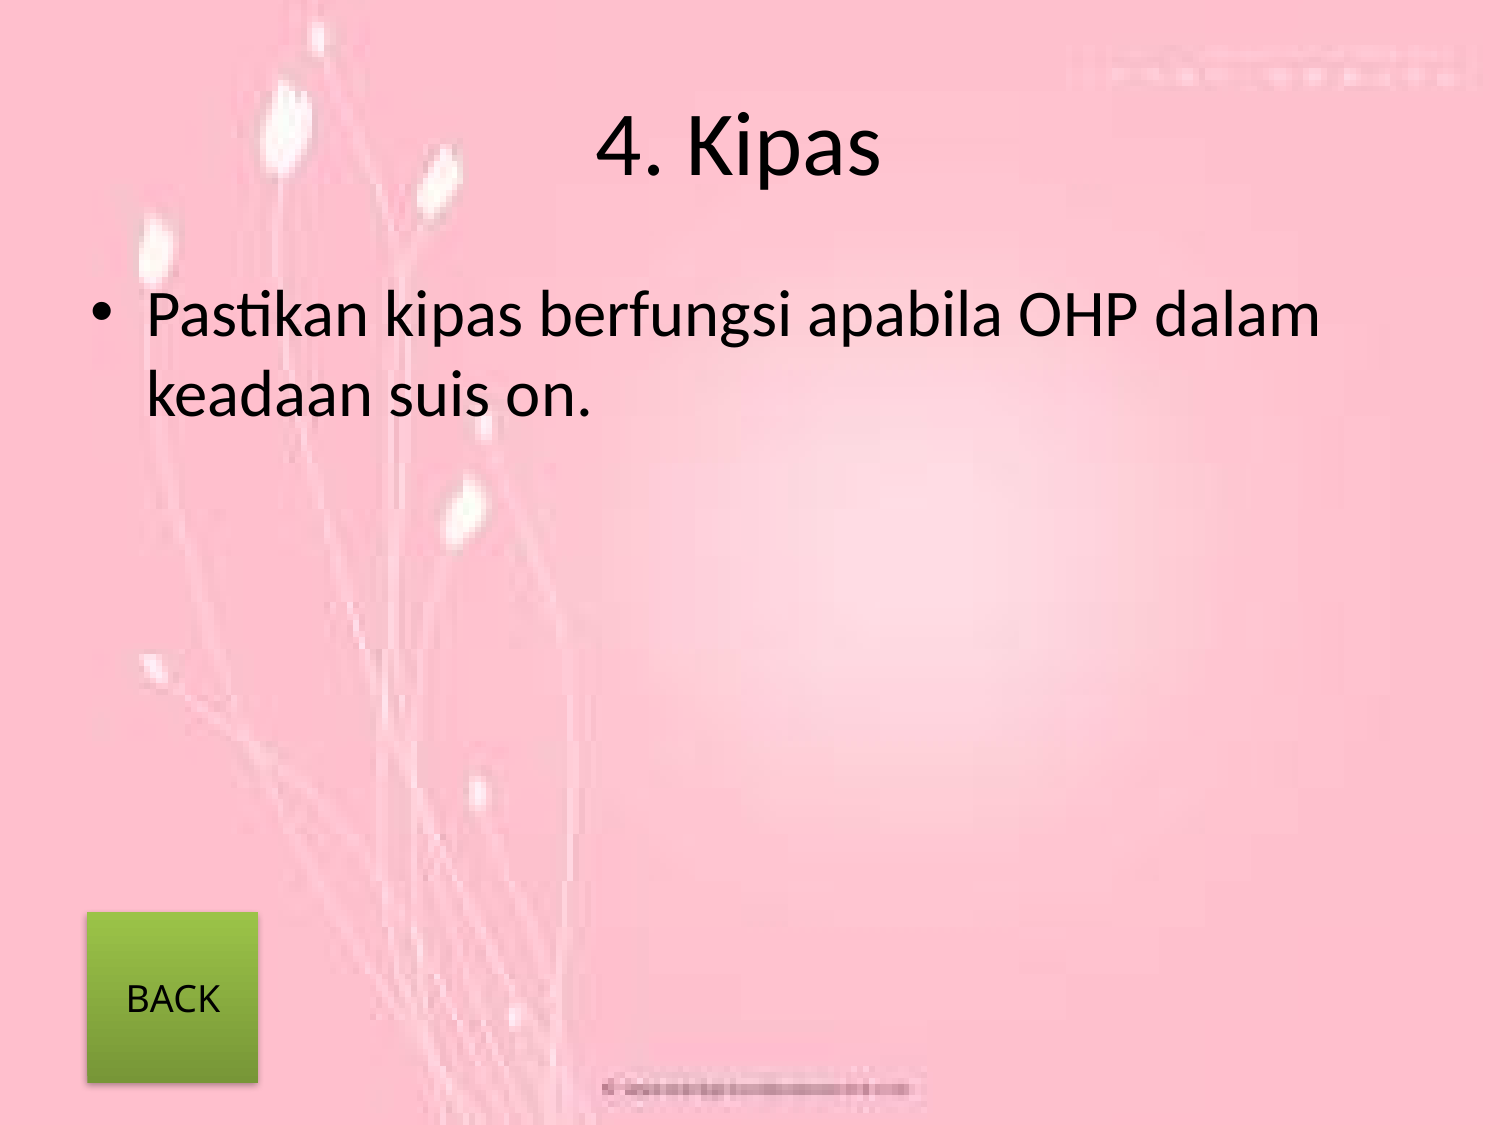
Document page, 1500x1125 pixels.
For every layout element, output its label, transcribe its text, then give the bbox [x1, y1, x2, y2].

picture [0, 0, 1500, 1125]
list Pastikan kipas berfungsi apabila OHP dalam keadaan suis on. [75, 262, 1425, 1005]
title 4. Kipas [75, 45, 1425, 233]
text_box BACK [87, 912, 259, 1084]
